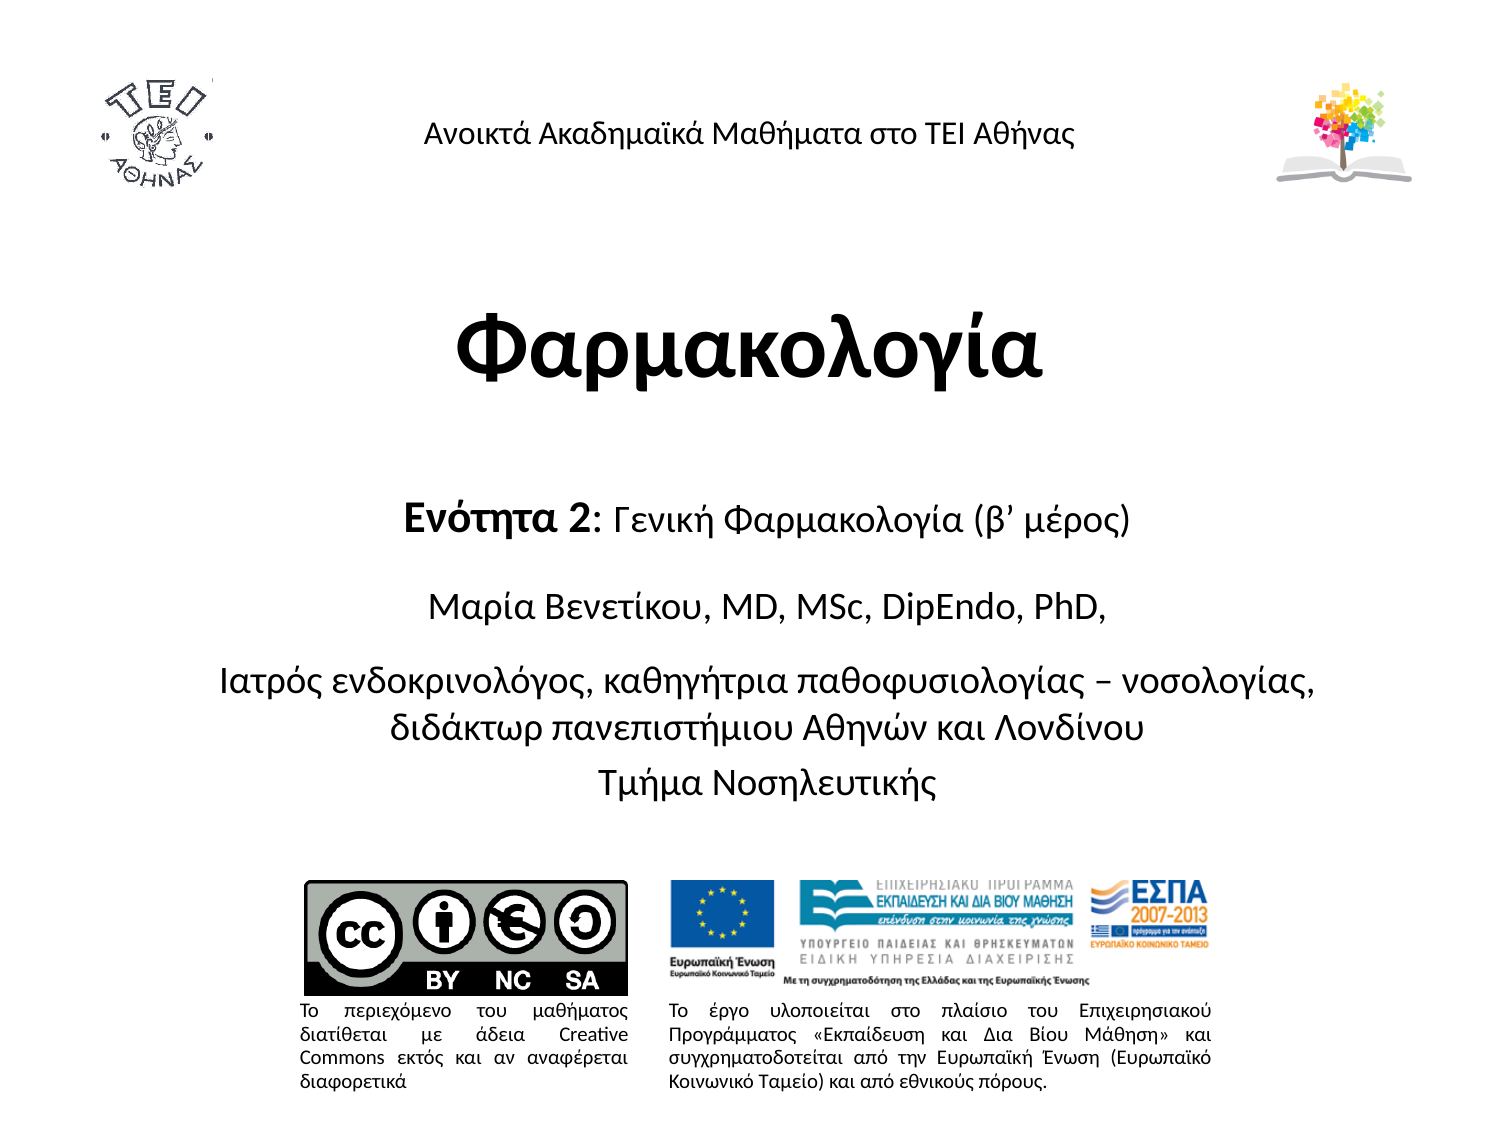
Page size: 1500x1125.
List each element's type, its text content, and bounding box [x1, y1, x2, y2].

text_box Ανοικτά Ακαδημαϊκά Μαθήματα στο ΤΕΙ Αθήνας [217, 103, 1268, 159]
picture [303, 880, 628, 996]
picture [663, 880, 1214, 996]
table_header Το περιεχόμενο του μαθήματος διατίθεται με άδεια Creative Commons εκτός και αν αναφέρεται διαφορετικά [289, 999, 640, 1125]
subtitle Ενότητα 2: Γενική Φαρμακολογία (β’ μέρος) Μαρία Bενετίκου, MD, MSc, DipEndo, PhD, Ιατρός ενδοκρινολόγος, καθηγήτρια παθοφυσιολογίας – νοσολογίας, διδάκτωρ πανεπιστήμιου Αθηνών και Λονδίνου Τμήμα Νοσηλευτικής [147, 479, 1388, 815]
picture [100, 77, 213, 193]
picture [1273, 77, 1414, 185]
title Φαρμακολογία [112, 219, 1388, 461]
table_header Το έργο υλοποιείται στο πλαίσιο του Επιχειρησιακού Προγράμματος «Εκπαίδευση και Δια Βίου Μάθηση» και συγχρηματοδοτείται από την Ευρωπαϊκή Ένωση (Ευρωπαϊκό Κοινωνικό Ταμείο) και από εθνικούς πόρους. [640, 999, 1223, 1125]
